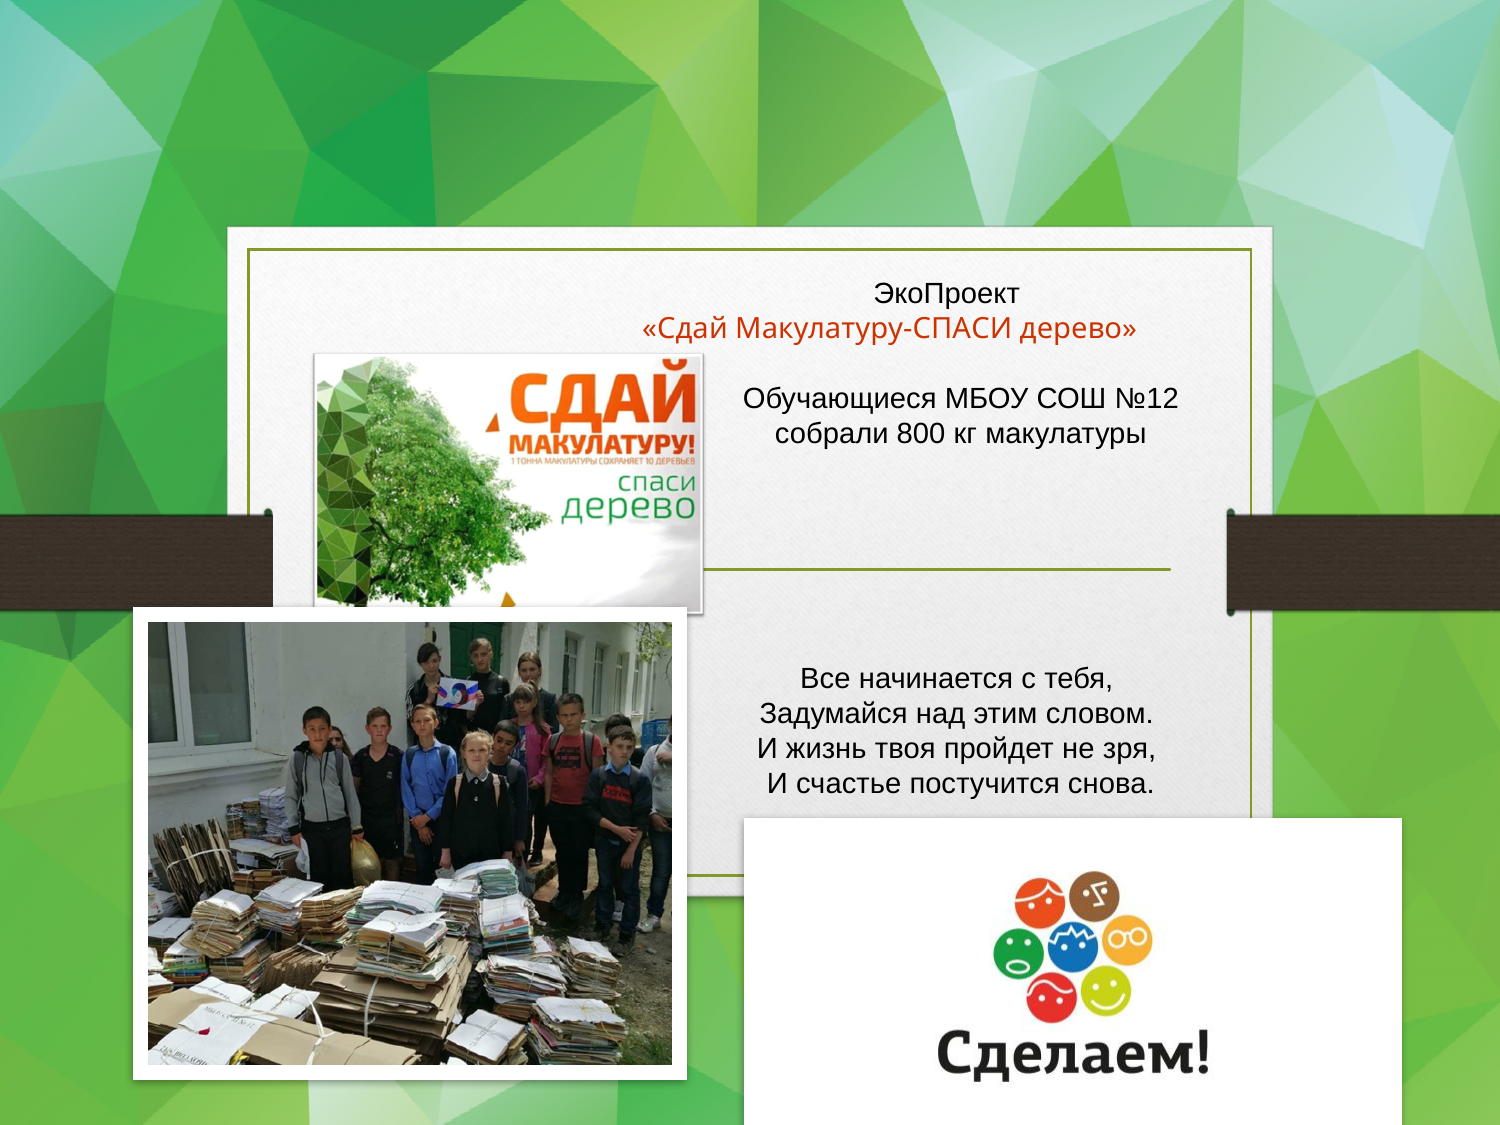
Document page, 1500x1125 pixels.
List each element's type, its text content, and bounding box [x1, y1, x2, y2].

picture [749, 823, 1396, 1125]
picture [0, 0, 1500, 1125]
text_box ЭкоПроект «Сдай Макулатуру-СПАСИ дерево» Обучающиеся МБОУ СОШ №12 собрали 800 кг макулатуры Все начинается с тебя, Задумайся над этим словом. И жизнь твоя пройдет не зря, И счастье постучится снова. [312, 267, 1235, 807]
